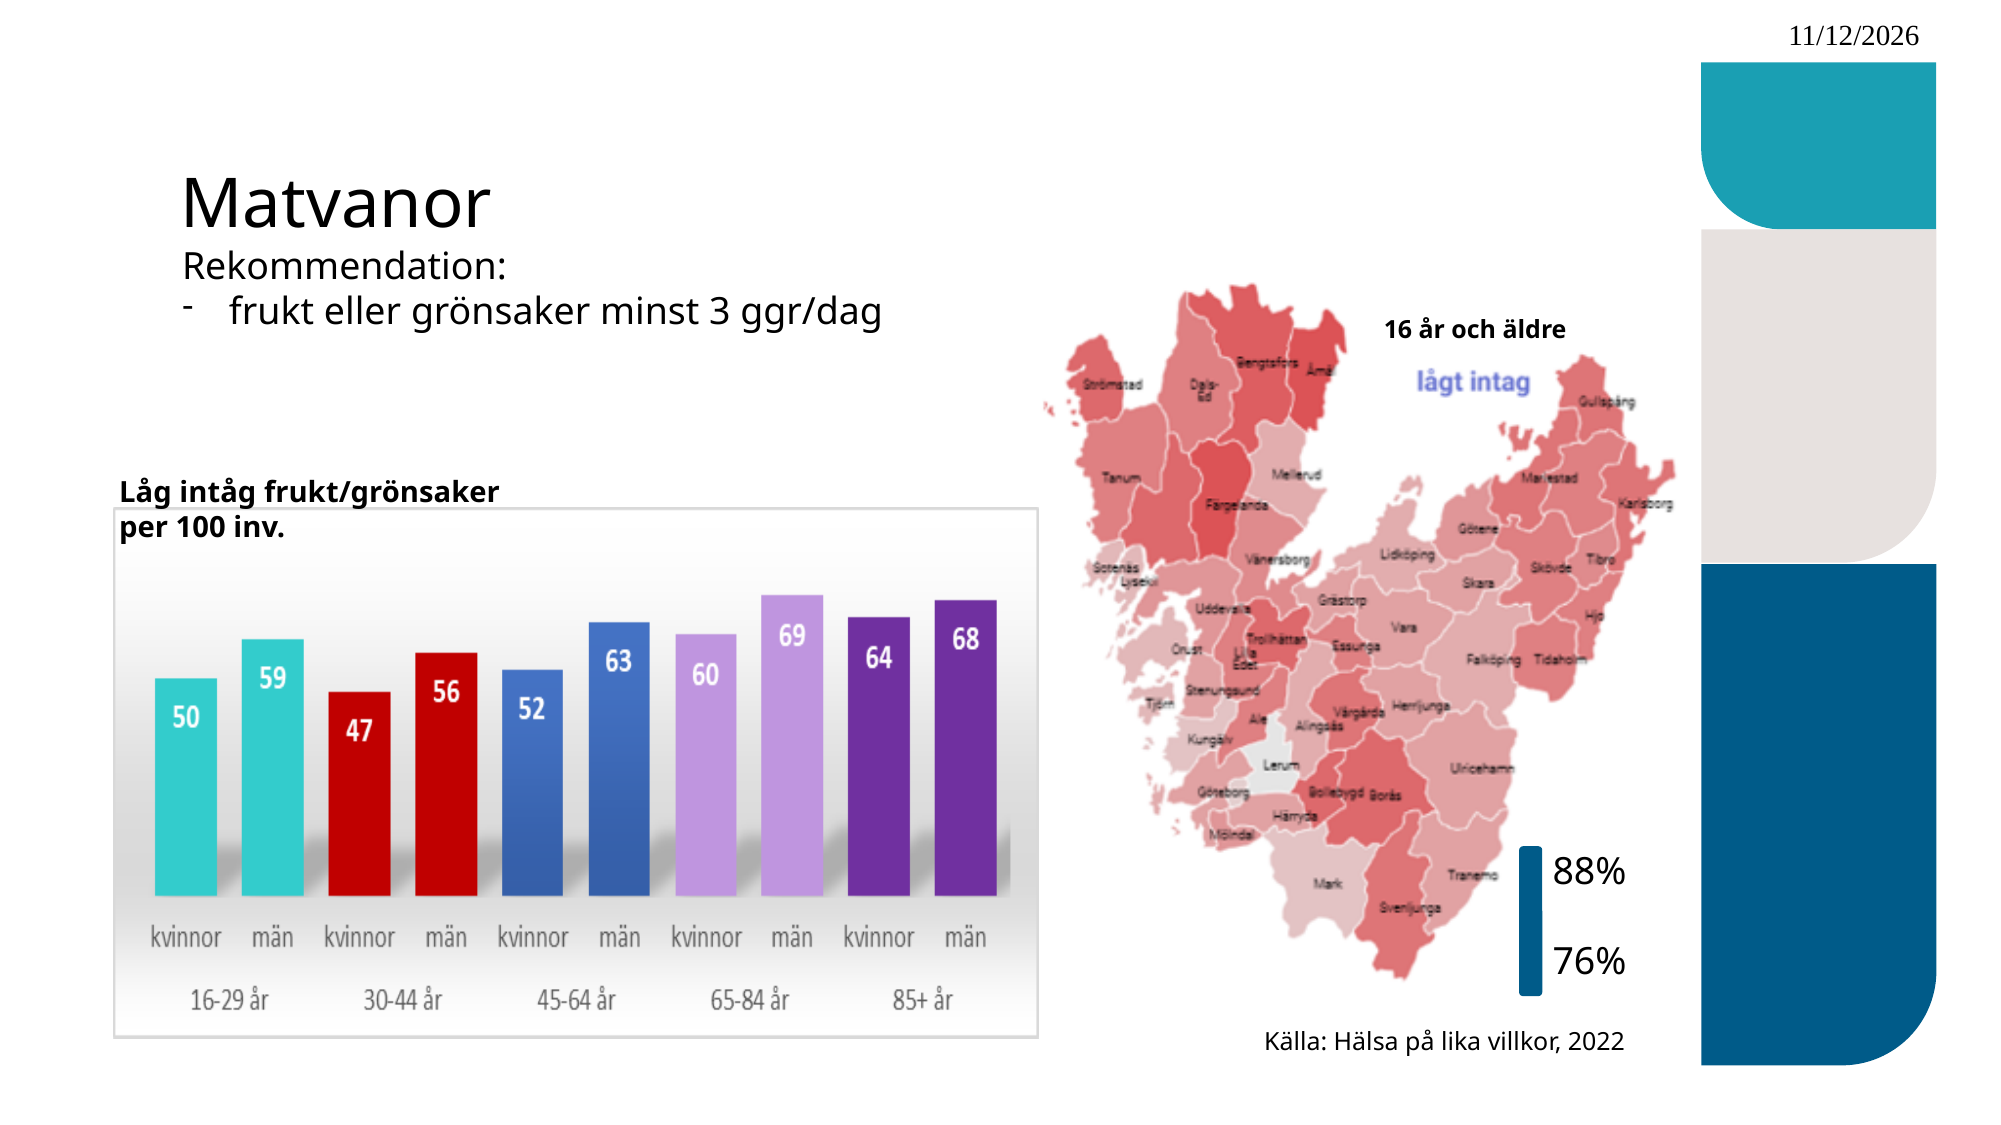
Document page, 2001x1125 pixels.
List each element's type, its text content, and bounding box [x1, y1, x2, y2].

text_box [1518, 989, 1544, 998]
text_box Rekommendation: frukt eller grönsaker minst 3 ggr/dag [182, 241, 949, 332]
picture [113, 254, 1695, 1039]
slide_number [1788, 22, 1938, 46]
title Matvanor [180, 69, 1599, 242]
text_box Källa: Hälsa på lika villkor, 2022 [1264, 1025, 1715, 1056]
text_box Låg intåg frukt/grönsaker per 100 inv. [119, 473, 890, 507]
